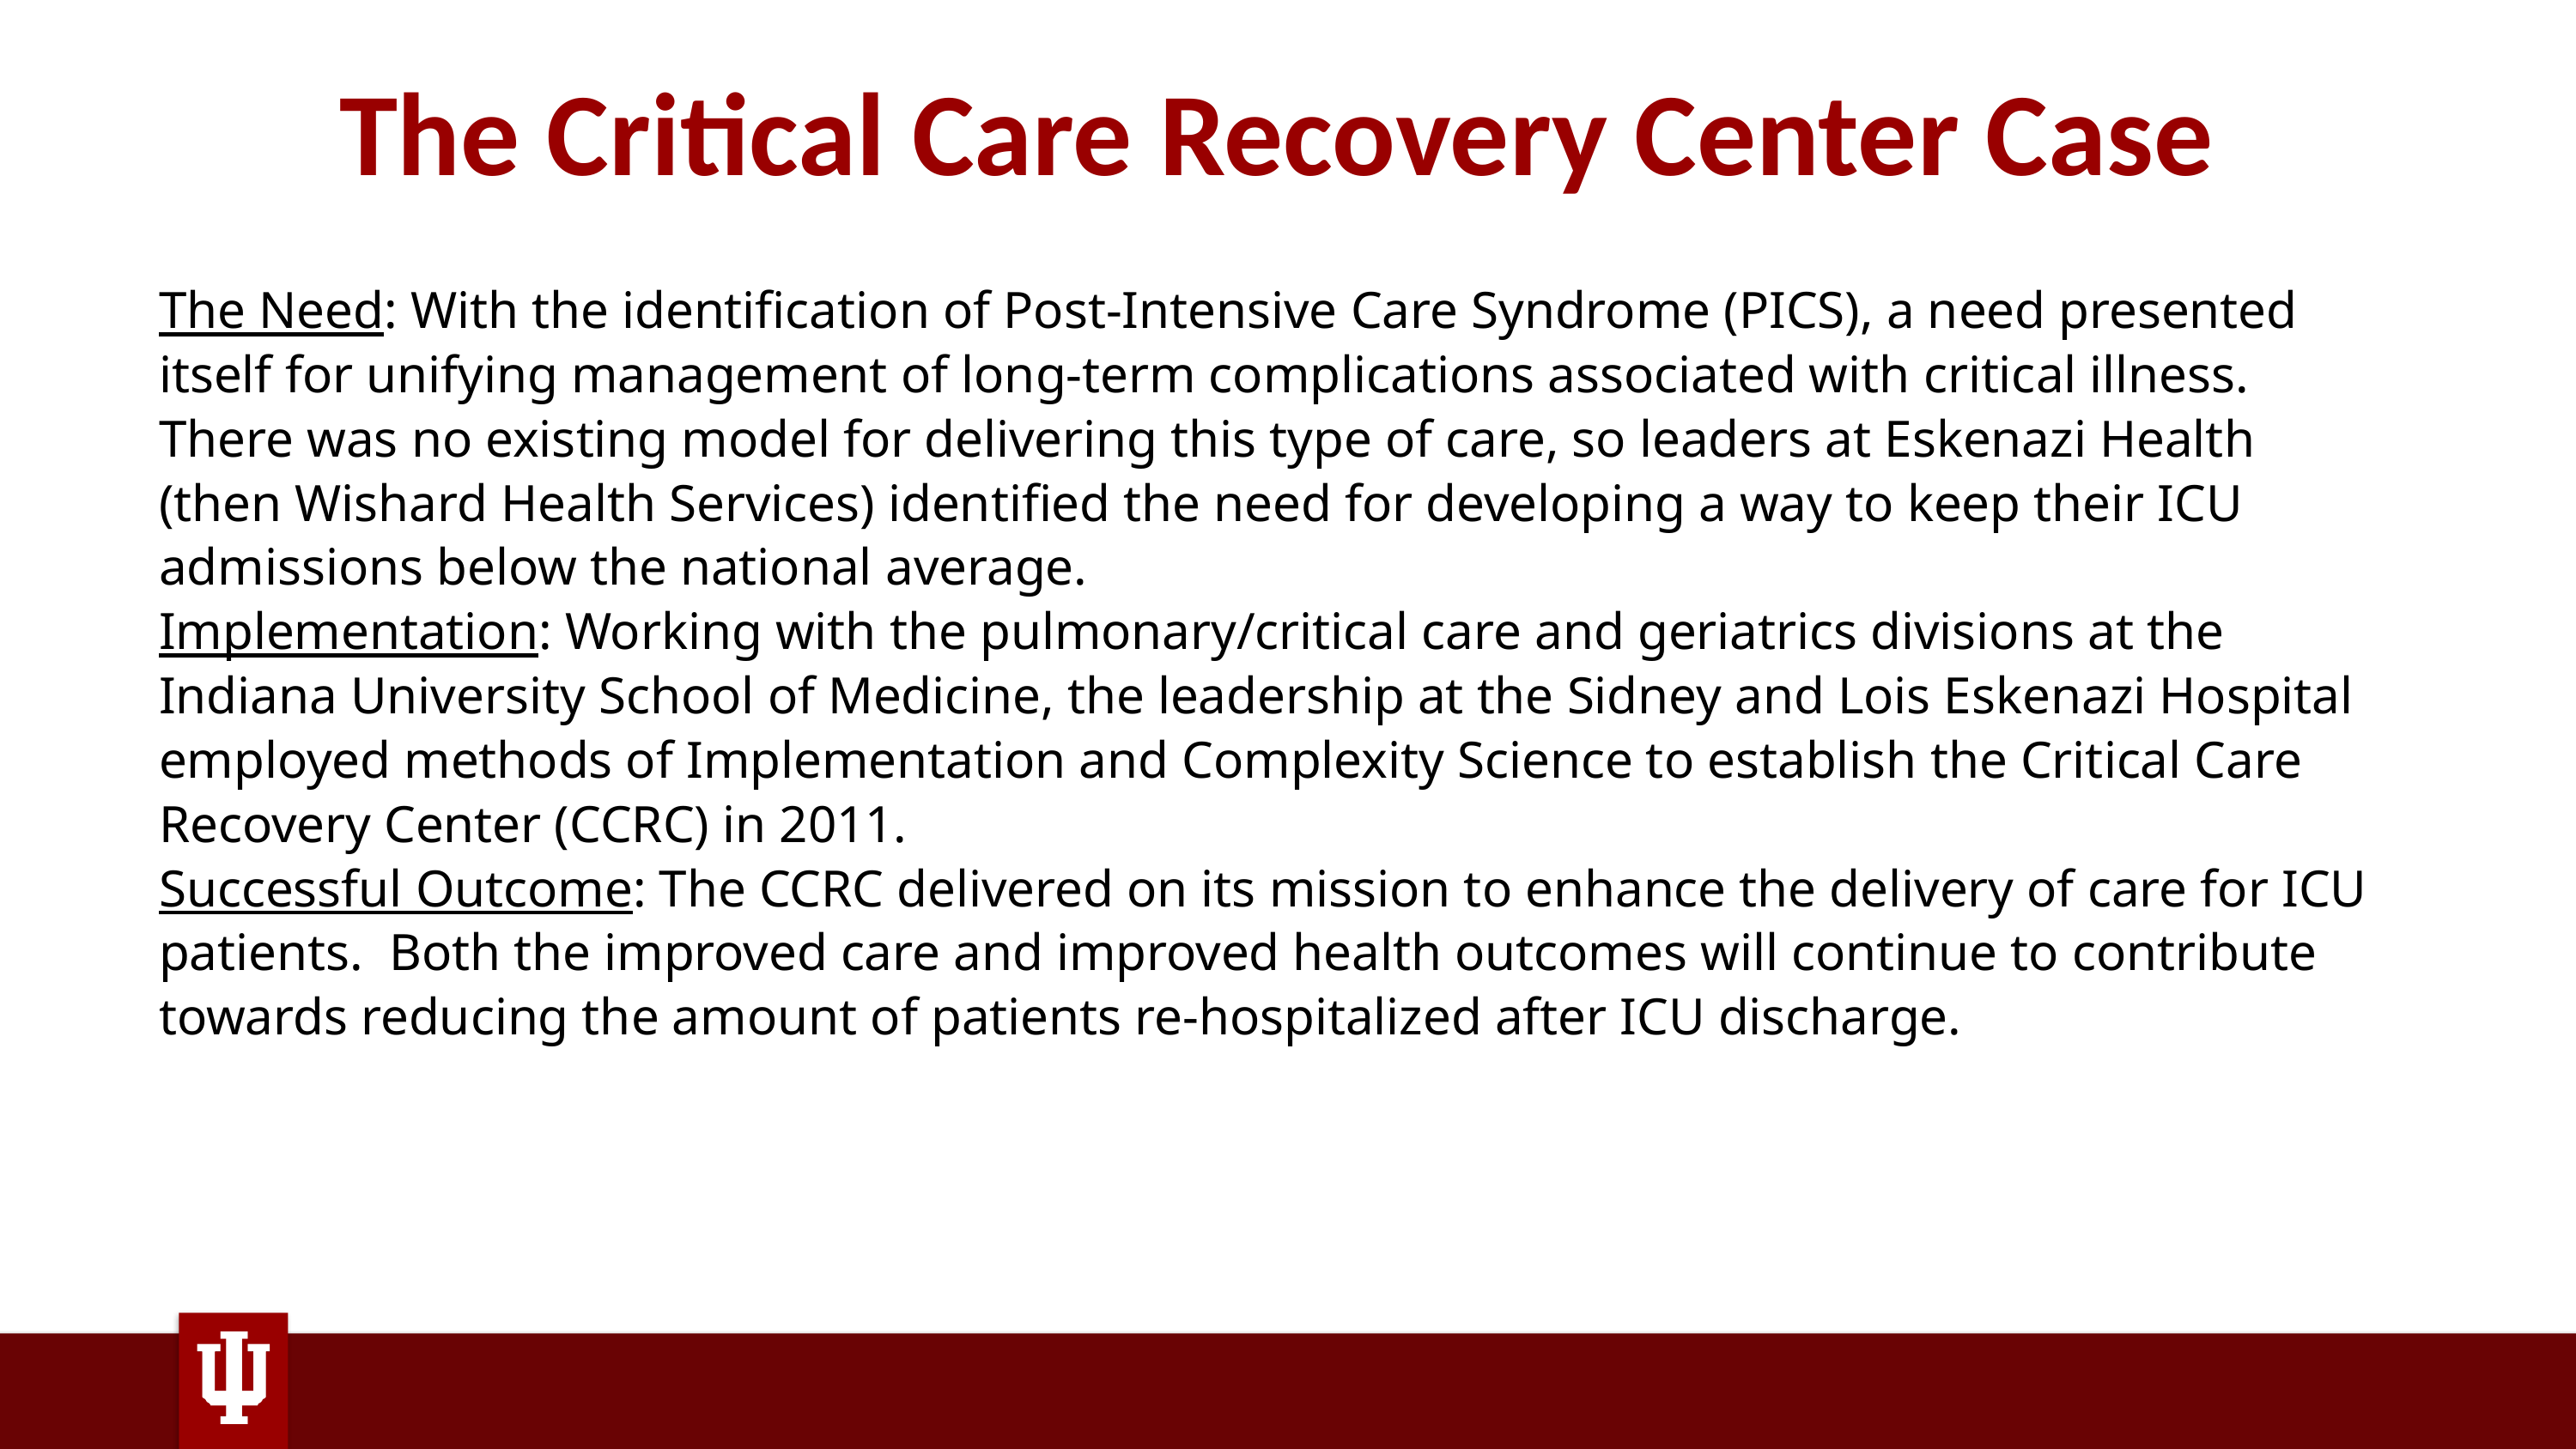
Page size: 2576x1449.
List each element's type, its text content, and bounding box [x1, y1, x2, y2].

list The Need: With the identification of Post-Intensive Care Syndrome (PICS), a need presented itself for unifying management of long-term complications associated with critical illness. There was no existing model for delivering this type of care, so leaders at Eskenazi Health (then Wishard Health Services) identified the need for developing a way to keep their ICU admissions below the national average. Implementation: Working with the pulmonary/critical care and geriatrics divisions at the Indiana University School of Medicine, the leadership at the Sidney and Lois Eskenazi Hospital employed methods of Implementation and Complexity Science to establish the Critical Care Recovery Center (CCRC) in 2011. Successful Outcome: The CCRC delivered on its mission to enhance the delivery of care for ICU patients. Both the improved care and improved health outcomes will continue to contribute towards reducing the amount of patients re-hospitalized after ICU discharge. [146, 267, 2404, 1275]
title The Critical Care Recovery Center Case [149, 30, 2404, 227]
